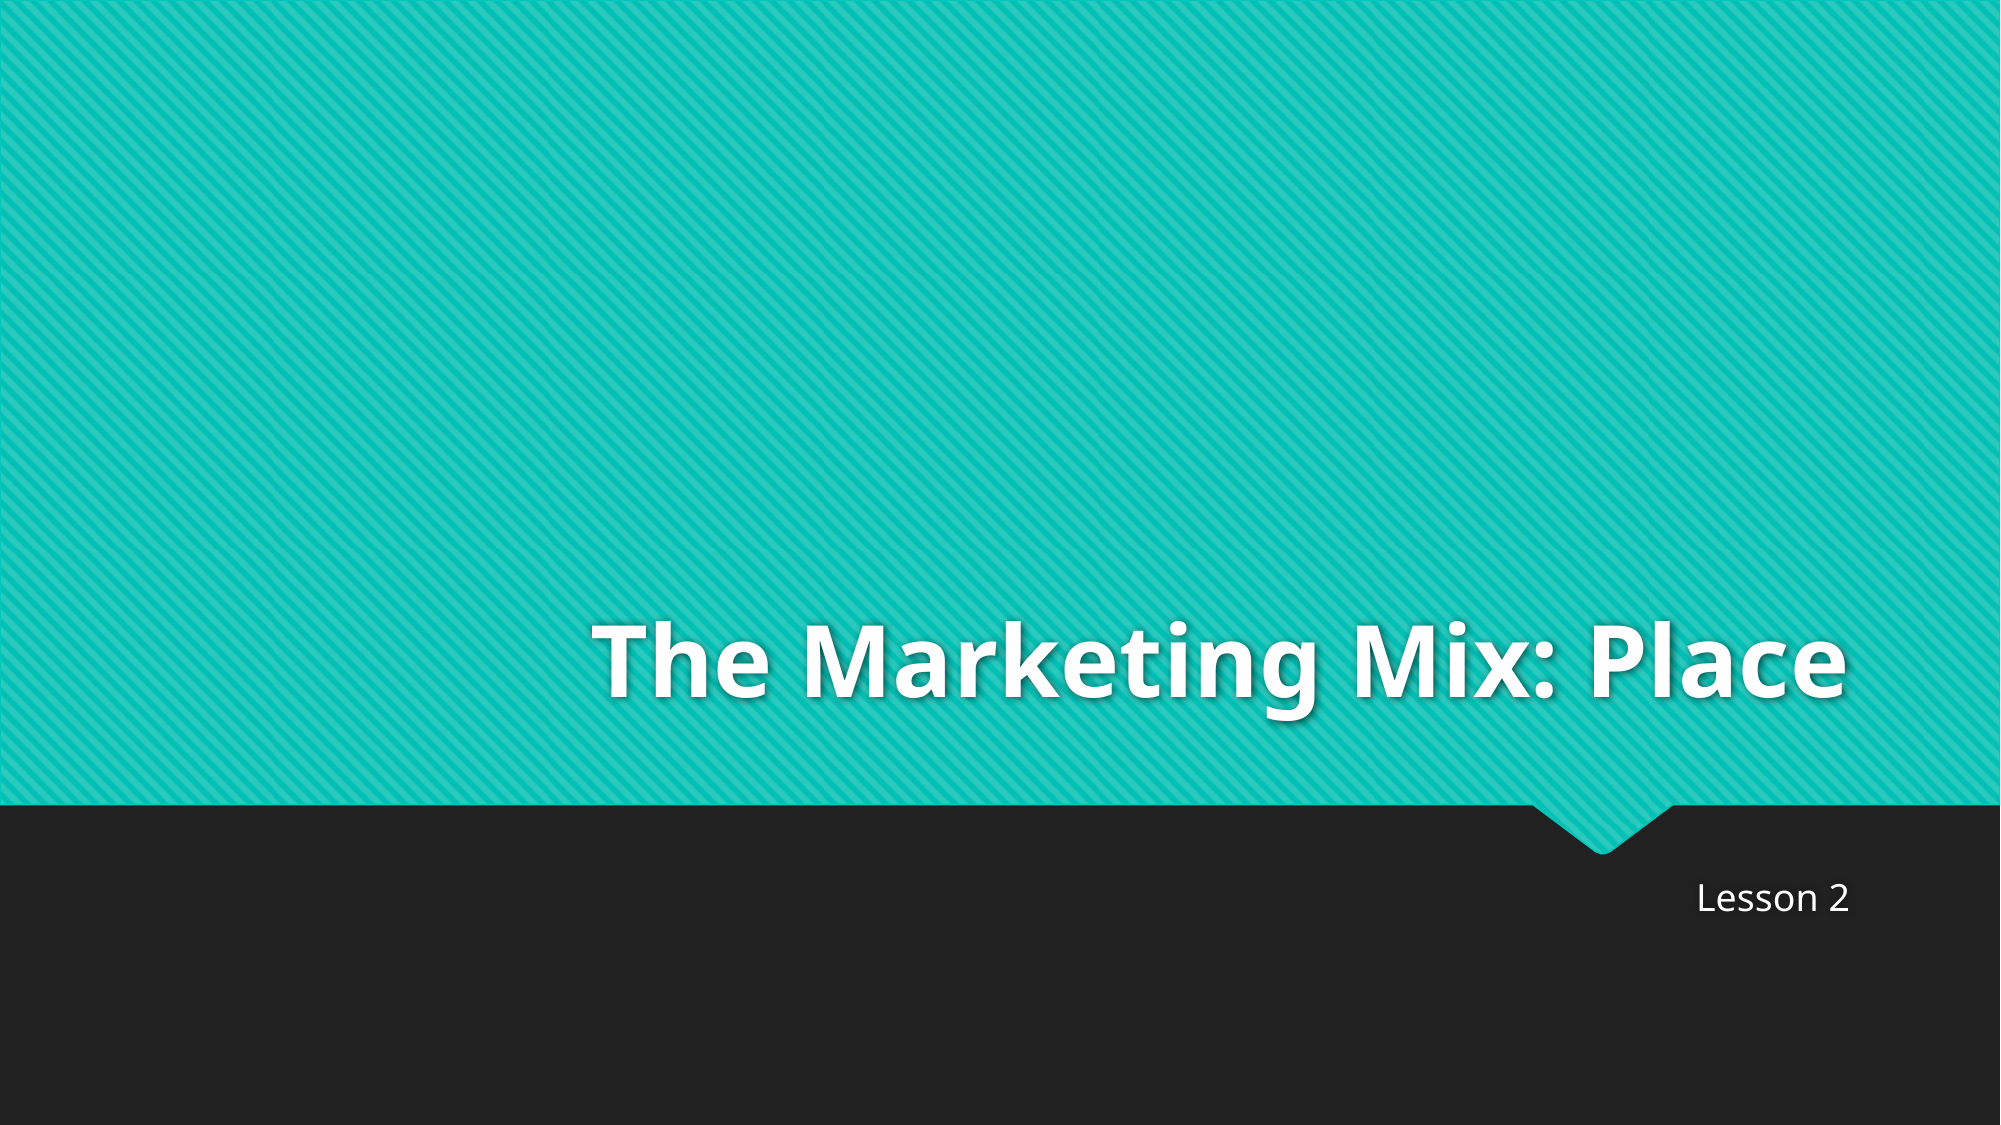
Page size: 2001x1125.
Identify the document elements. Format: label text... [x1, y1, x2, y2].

list Lesson 2 [132, 866, 1866, 938]
title The Marketing Mix: Place [132, 484, 1866, 726]
